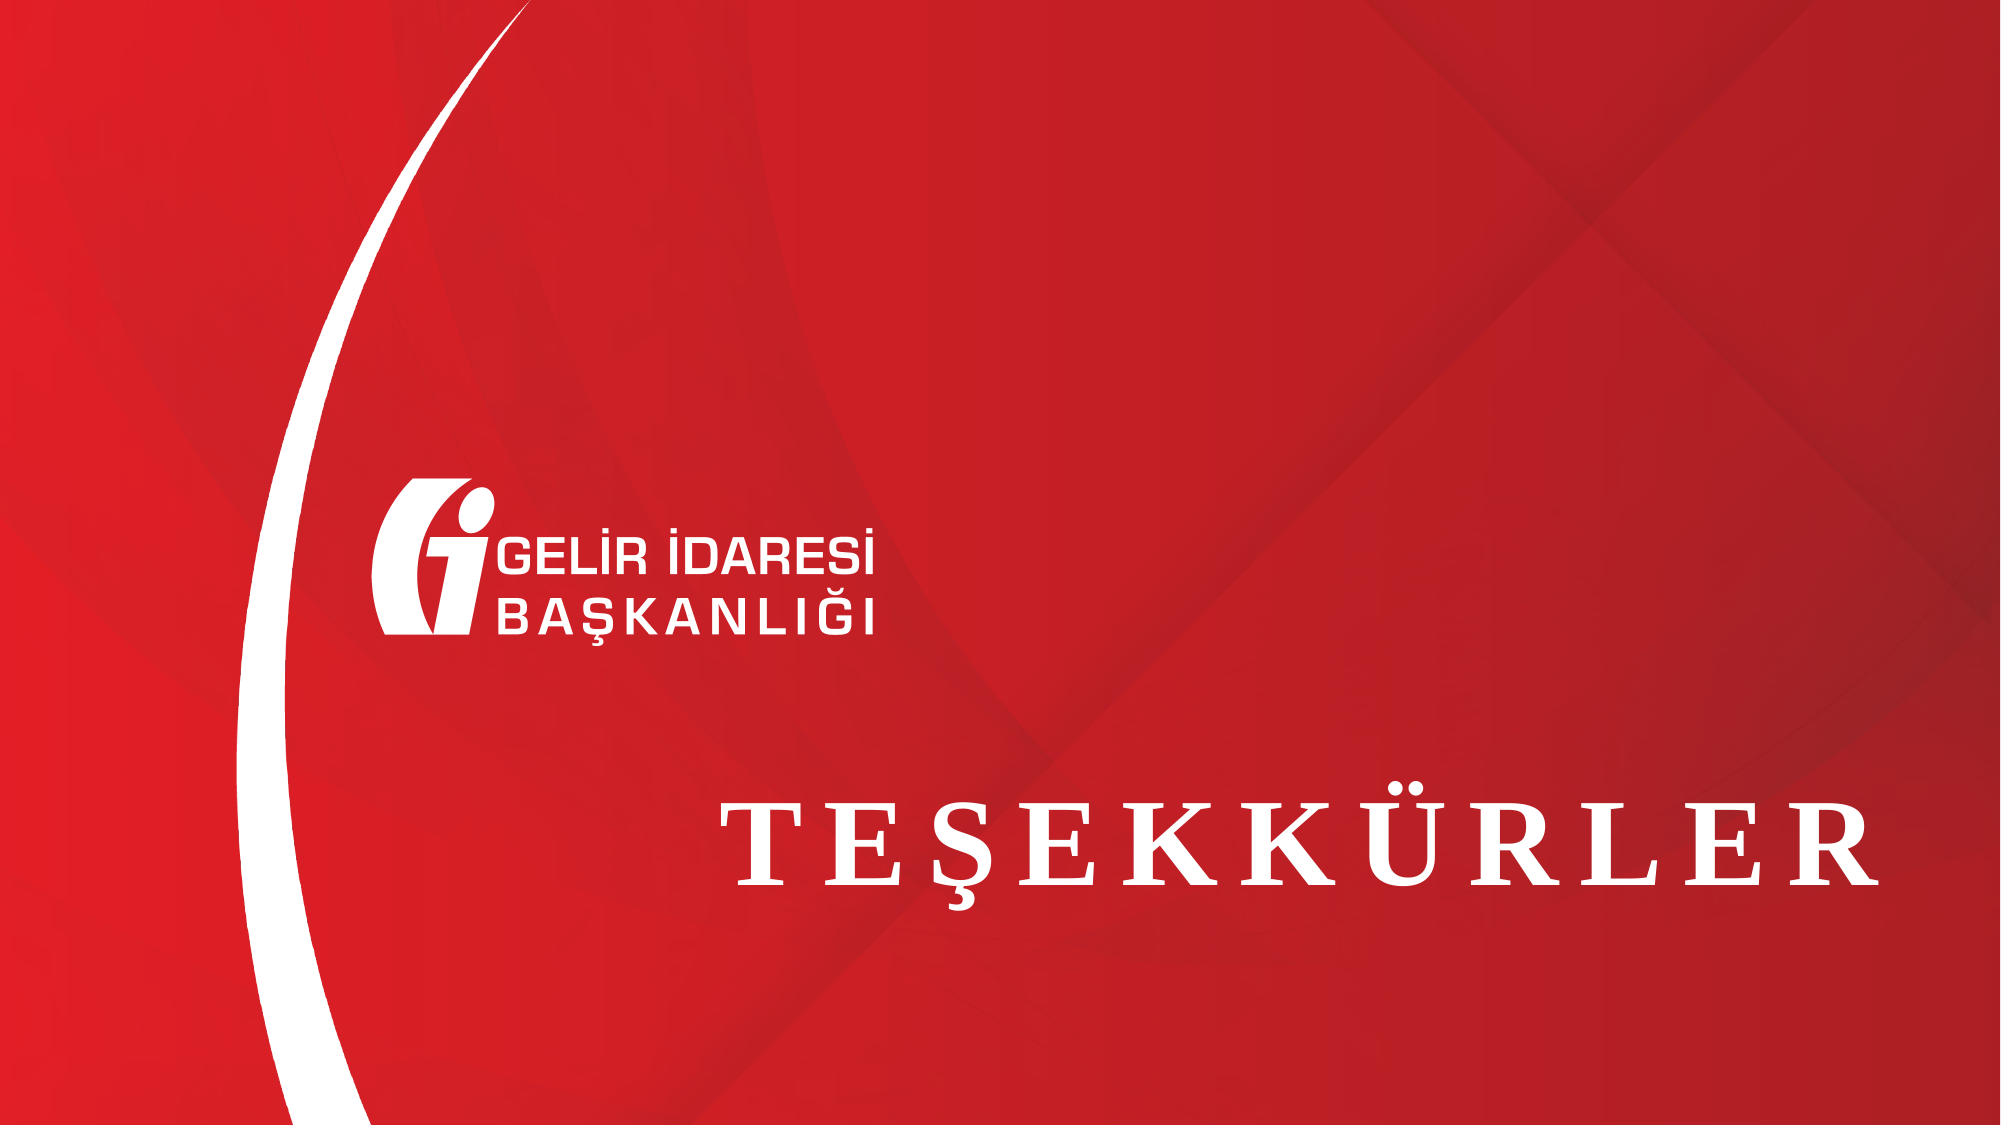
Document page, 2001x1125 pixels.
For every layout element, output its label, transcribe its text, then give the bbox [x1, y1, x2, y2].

title TEŞEKKÜRLER [636, 806, 1963, 920]
picture [0, 0, 2001, 1125]
